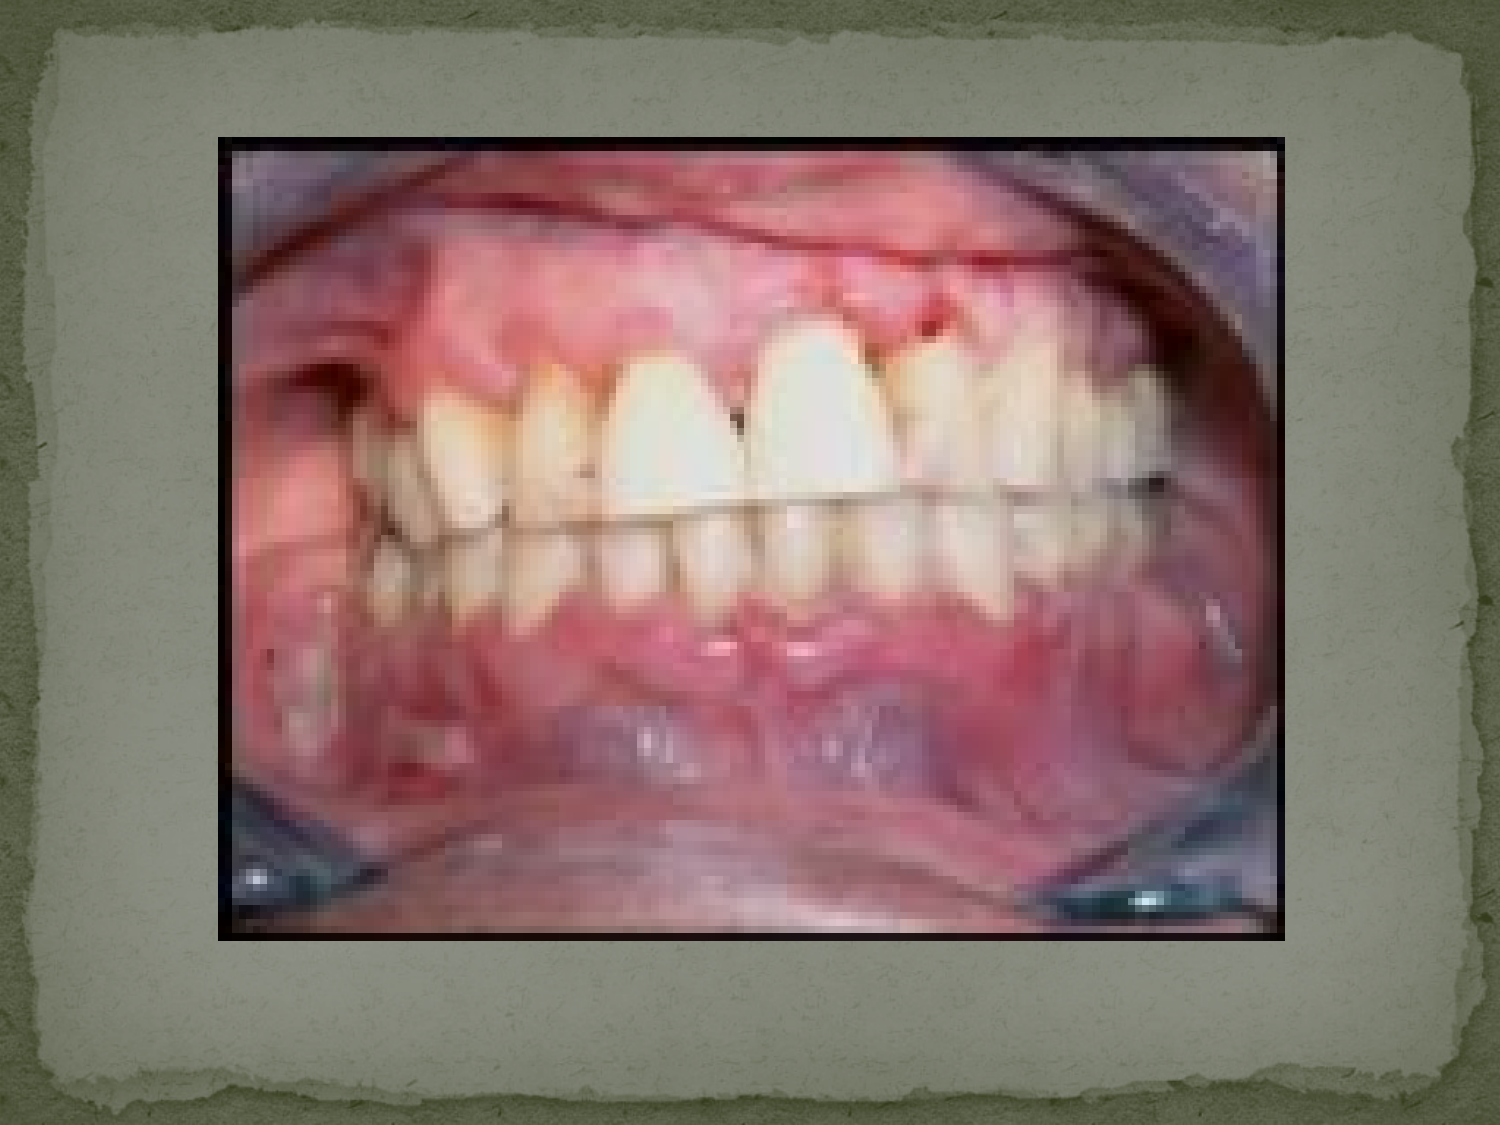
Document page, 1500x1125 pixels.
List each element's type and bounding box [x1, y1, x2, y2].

picture [218, 137, 1285, 941]
